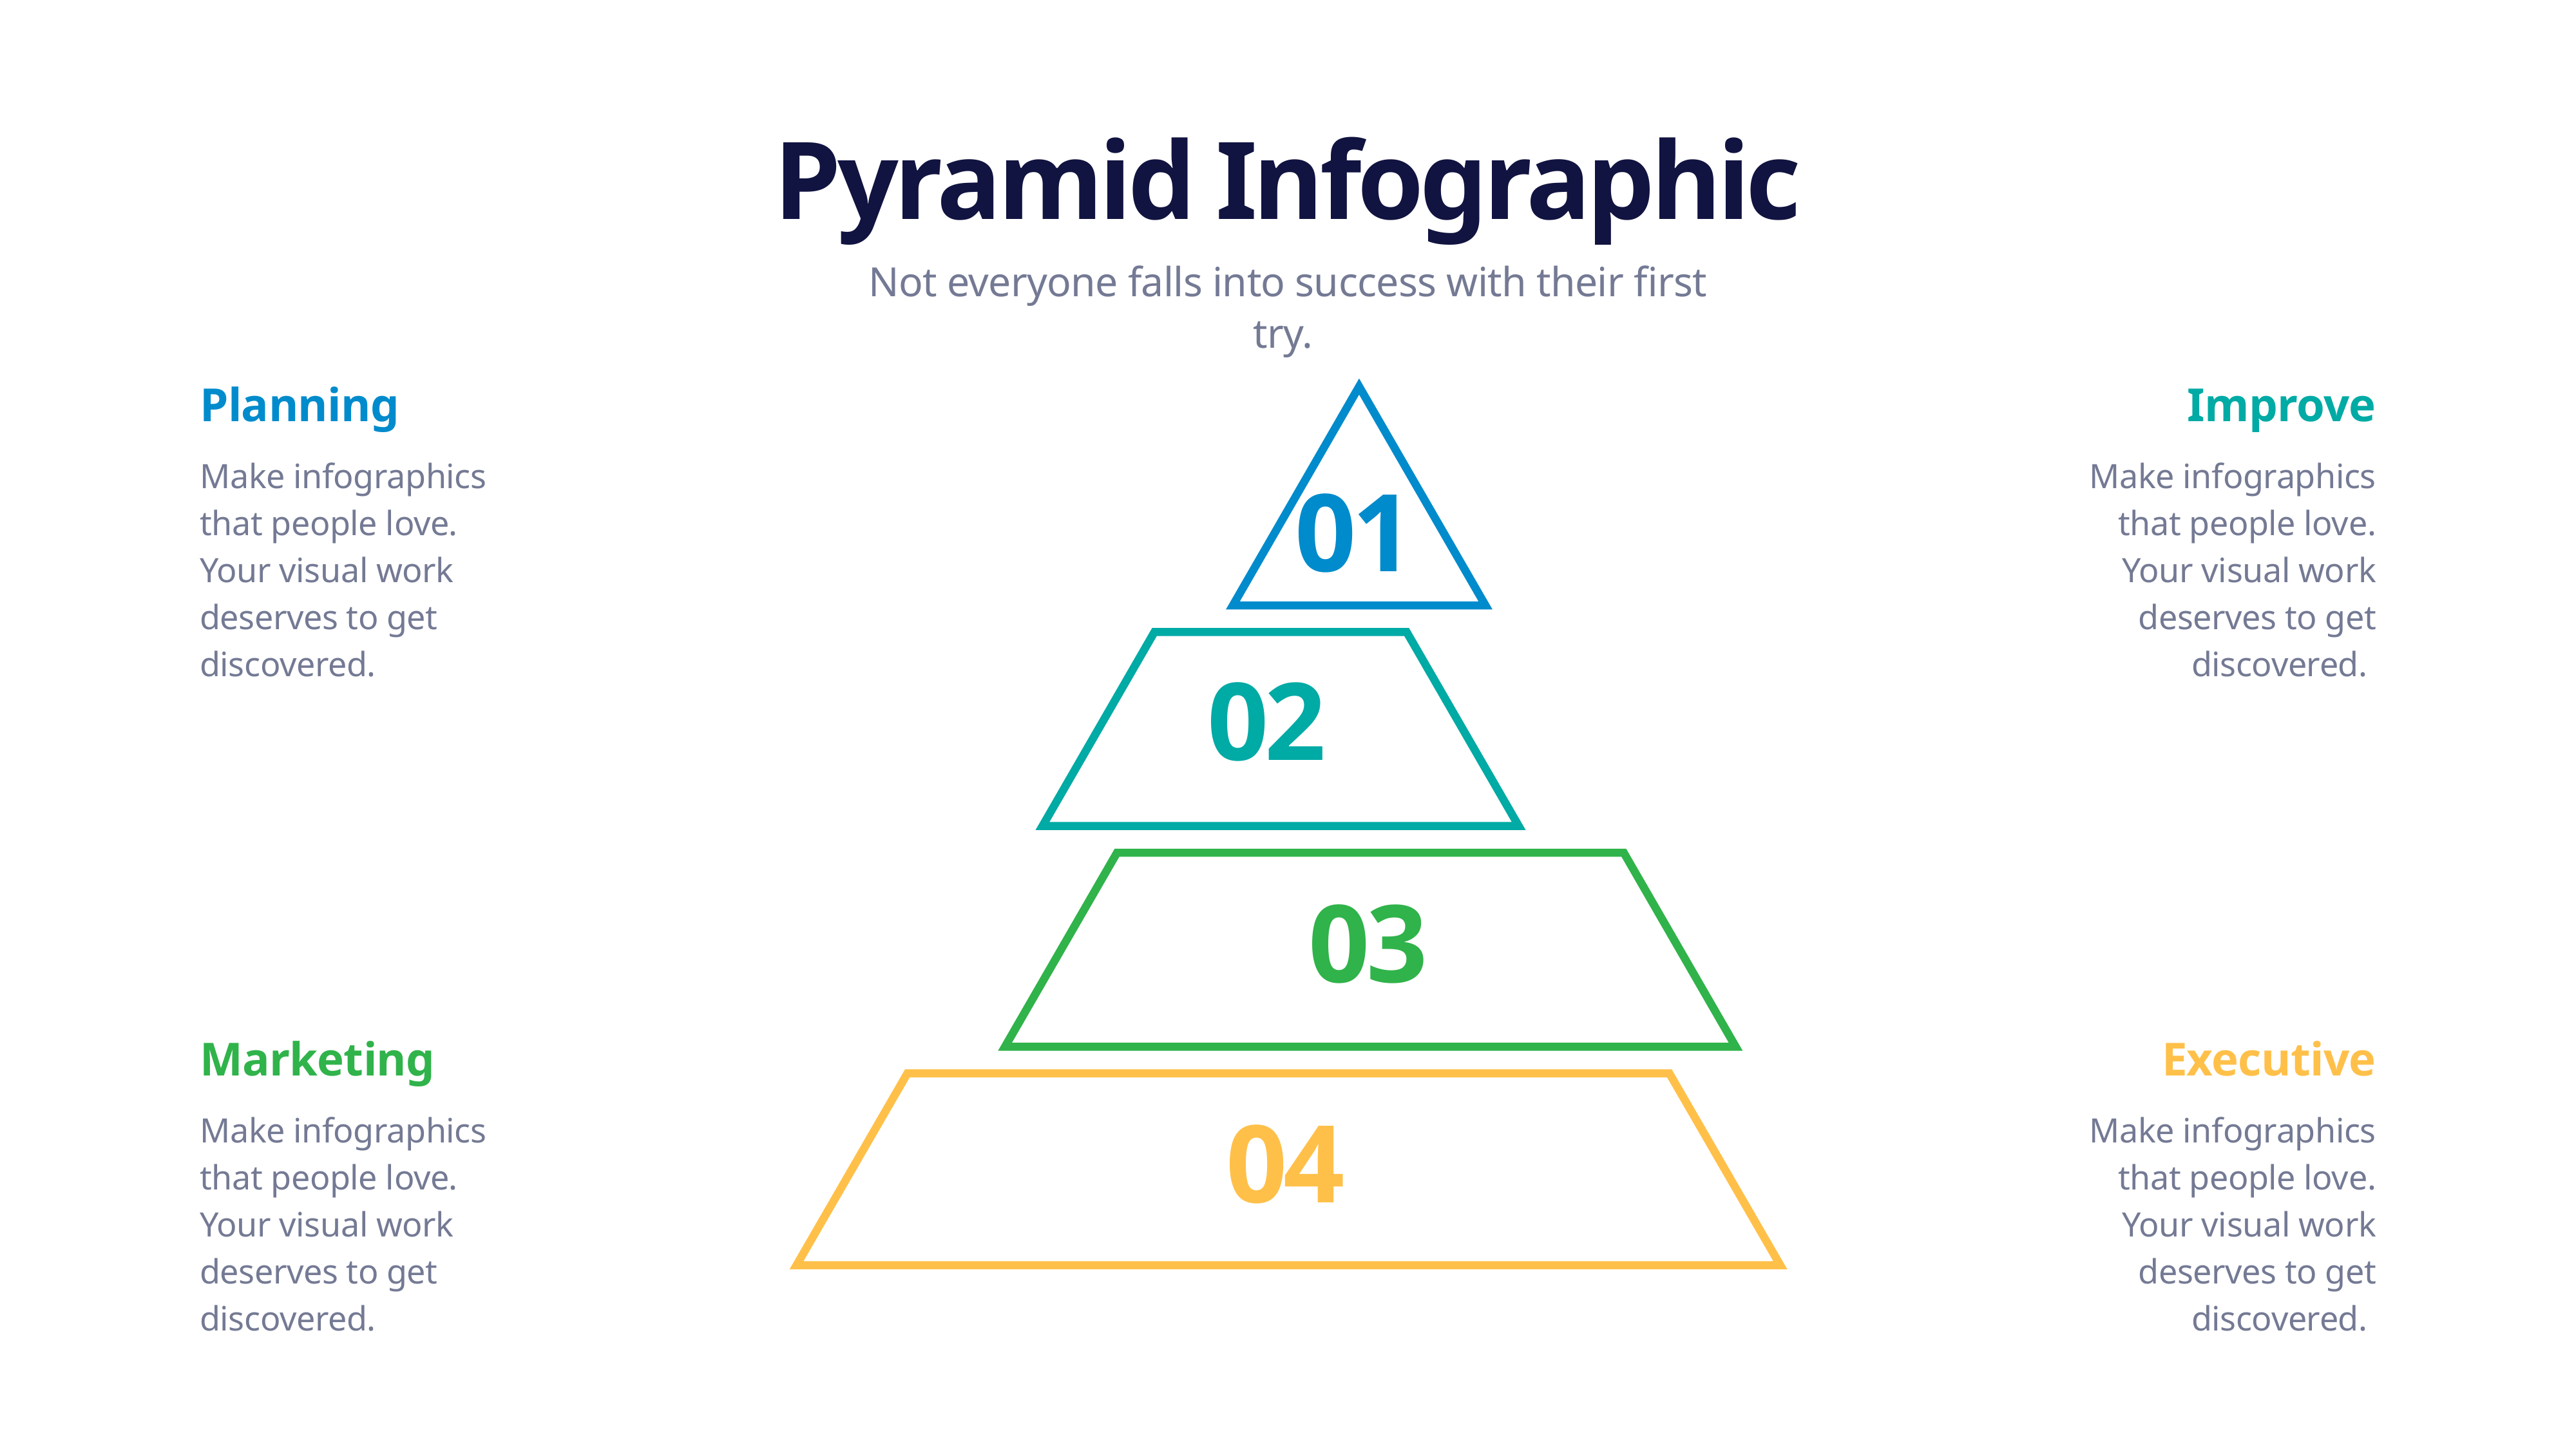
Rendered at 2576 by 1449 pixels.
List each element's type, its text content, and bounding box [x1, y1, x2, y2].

text_box Planning [190, 371, 542, 435]
text_box Not everyone falls into success with their first try. [826, 248, 1749, 361]
text_box [1005, 853, 1736, 1047]
text_box [1232, 386, 1486, 606]
text_box Improve [2034, 371, 2386, 435]
text_box Executive [2034, 1025, 2386, 1090]
text_box [1042, 632, 1519, 826]
text_box [796, 1073, 1780, 1265]
text_box Marketing [190, 1025, 542, 1090]
text_box 01 [1403, 462, 1426, 501]
text_box Make infographics that people love. Your visual work deserves to get discovered. [2034, 443, 2386, 688]
text_box Make infographics that people love. Your visual work deserves to get discovered. [190, 443, 542, 688]
text_box Make infographics that people love. Your visual work deserves to get discovered. [2034, 1097, 2386, 1343]
text_box 01 [1283, 462, 1315, 516]
text_box Make infographics that people love. Your visual work deserves to get discovered. [190, 1097, 542, 1343]
text_box Pyramid Infographic [765, 109, 1811, 245]
